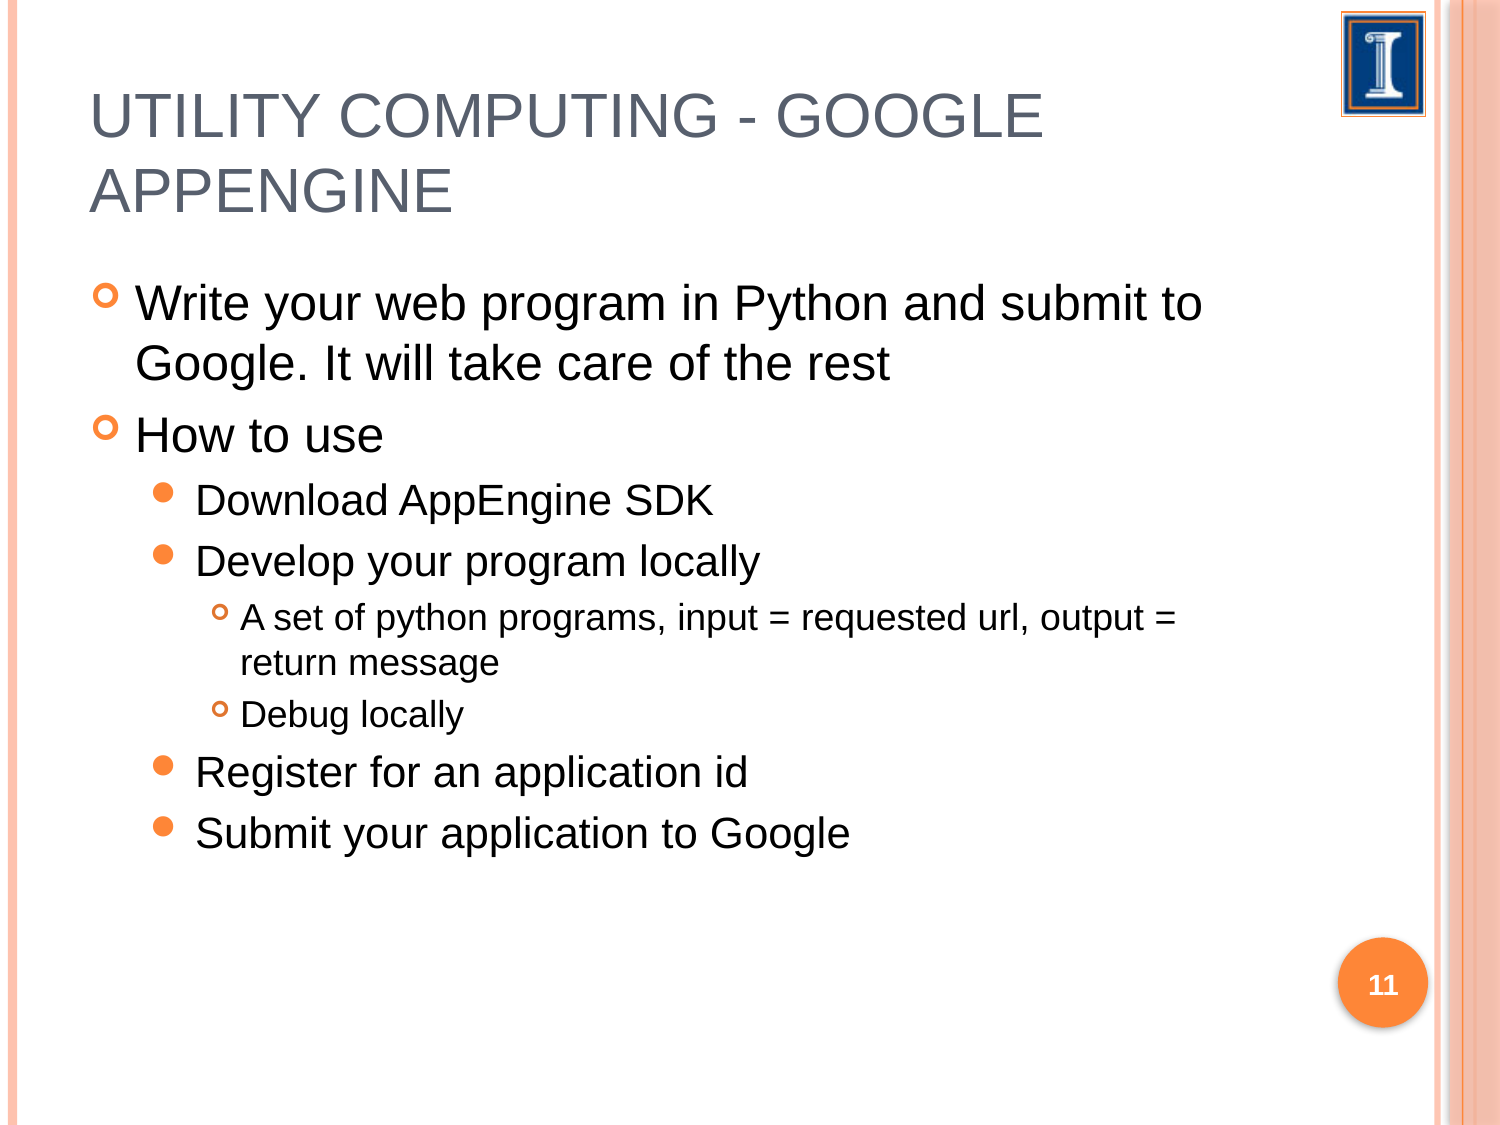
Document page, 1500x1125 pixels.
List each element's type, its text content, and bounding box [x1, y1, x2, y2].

picture [1342, 13, 1425, 116]
title Utility Computing - Google AppEngine [75, 45, 1300, 233]
list Write your web program in Python and submit to Google. It will take care of the rest How to use Download AppEngine SDK Develop your program locally A set of python programs, input = requested url, output = return message Debug locally Register for an application id Submit your application to Google [74, 262, 1301, 1063]
slide_number 11 [1333, 940, 1434, 1026]
